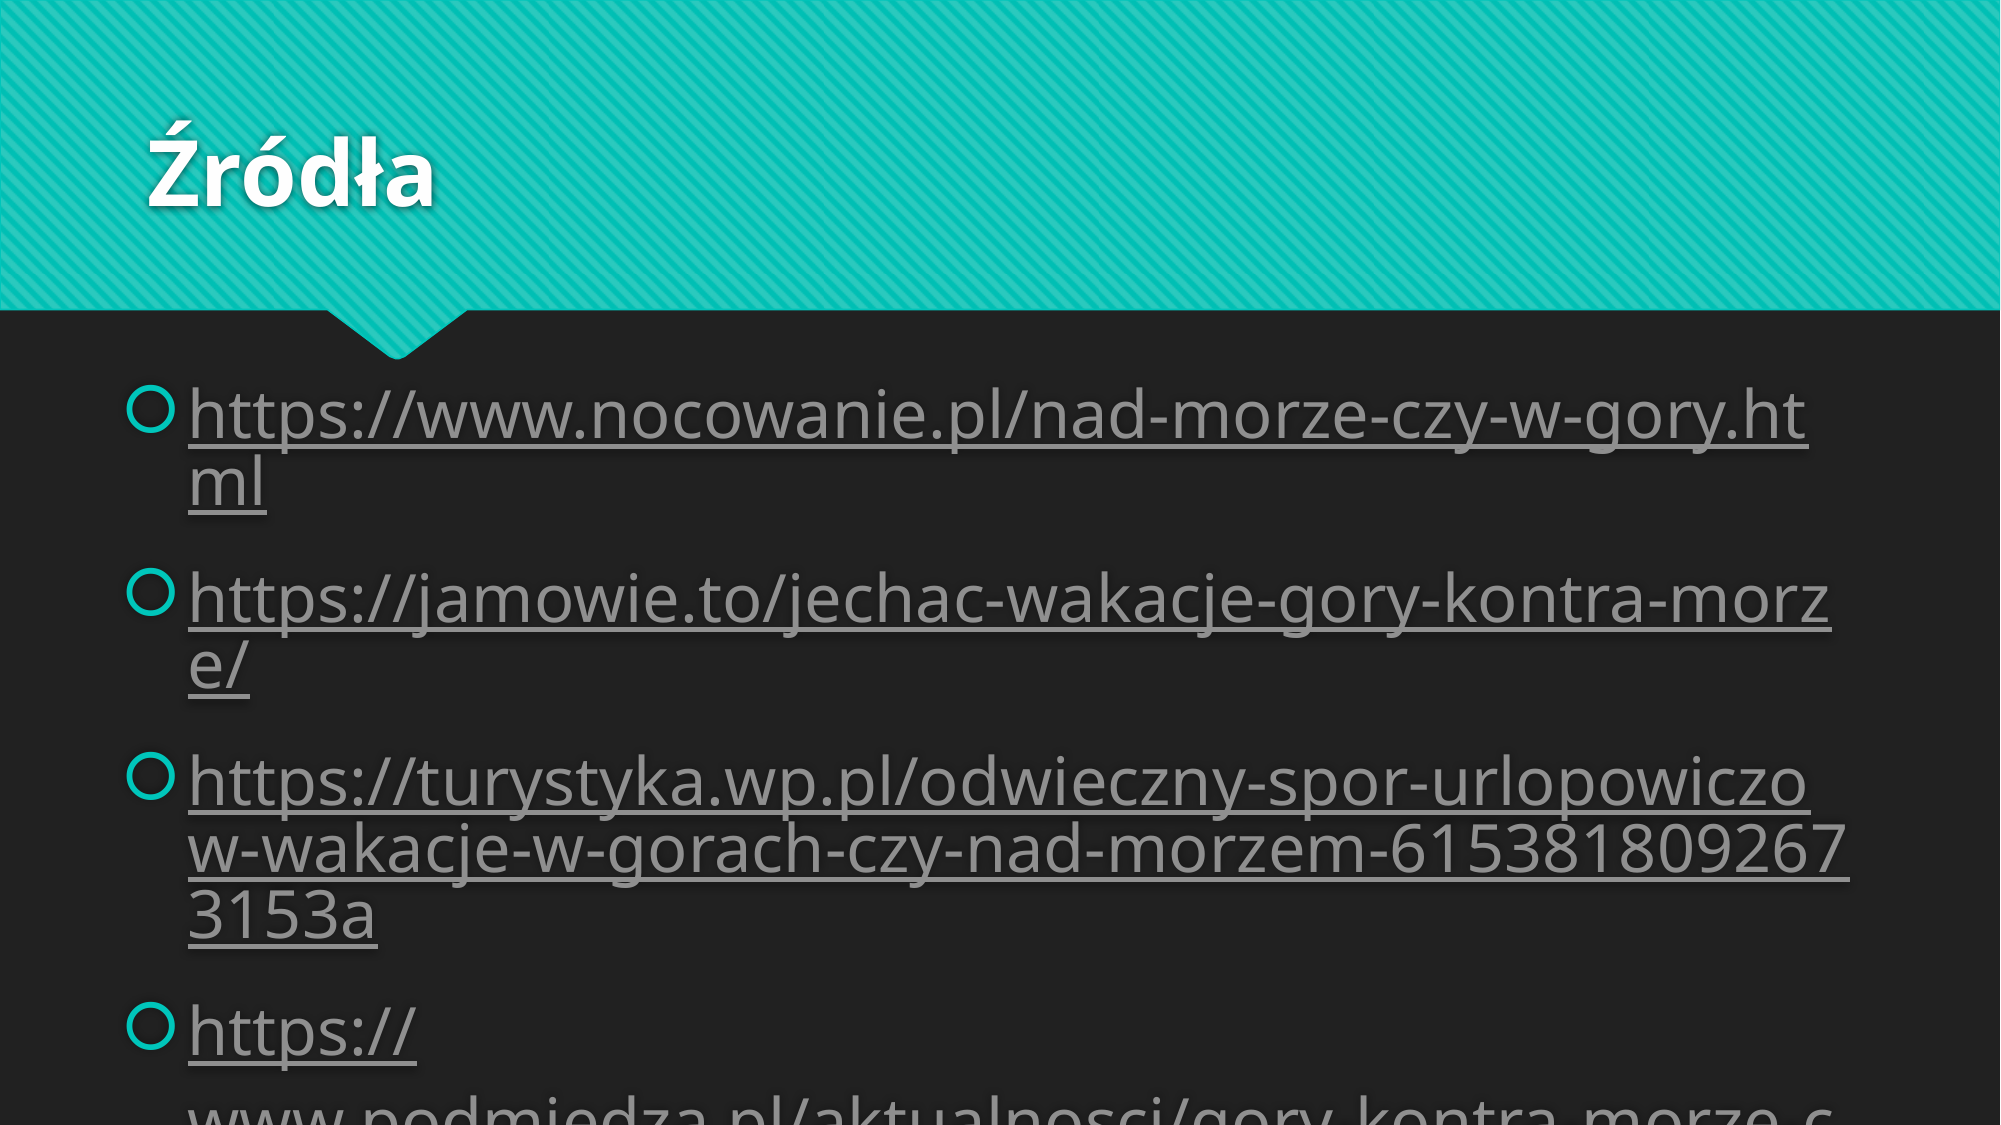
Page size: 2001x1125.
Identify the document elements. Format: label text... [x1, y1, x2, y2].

list https://www.nocowanie.pl/nad-morze-czy-w-gory.html https://jamowie.to/jechac-wakacje-gory-kontra-morze/ https://turystyka.wp.pl/odwieczny-spor-urlopowiczow-wakacje-w-gorach-czy-nad-morzem-6153818092673153a https://www.podmiedza.pl/aktualnosci/gory-kontra-morze-co-wybrac-na-wakacje https://www.wysokieobcasy.pl/Instytut/7,163393,24440661,w-gorach-poprawisz-kondycje-nad-morzem-odpornosc-podrozuj.html?disableRedirects=true [106, 364, 1866, 1096]
title Źródła [132, 73, 1868, 233]
